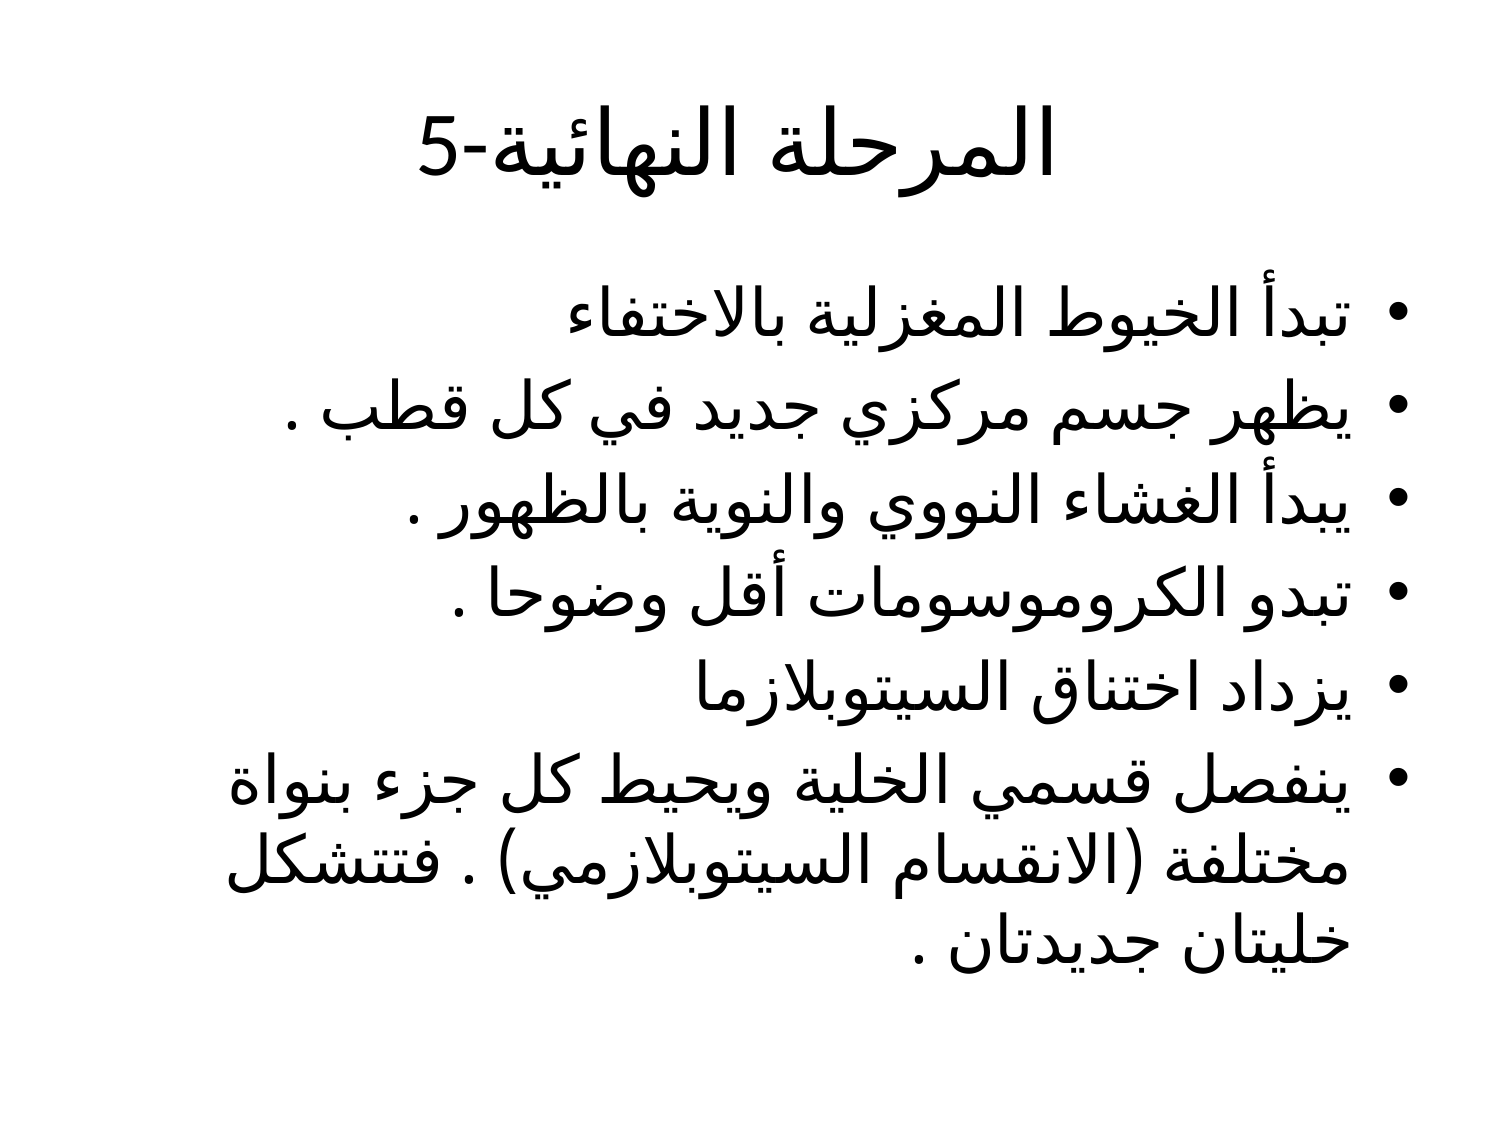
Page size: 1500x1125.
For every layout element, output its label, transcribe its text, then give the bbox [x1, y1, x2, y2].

list تبدأ الخيوط المغزلية بالاختفاء يظهر جسم مركزي جديد في كل قطب . يبدأ الغشاء النووي والنوية بالظهور . تبدو الكروموسومات أقل وضوحا . يزداد اختناق السيتوبلازما ينفصل قسمي الخلية ويحيط كل جزء بنواة مختلفة (الانقسام السيتوبلازمي) . فتتشكل خليتان جديدتان . [75, 262, 1425, 1005]
title 5-المرحلة النهائية [75, 45, 1425, 233]
